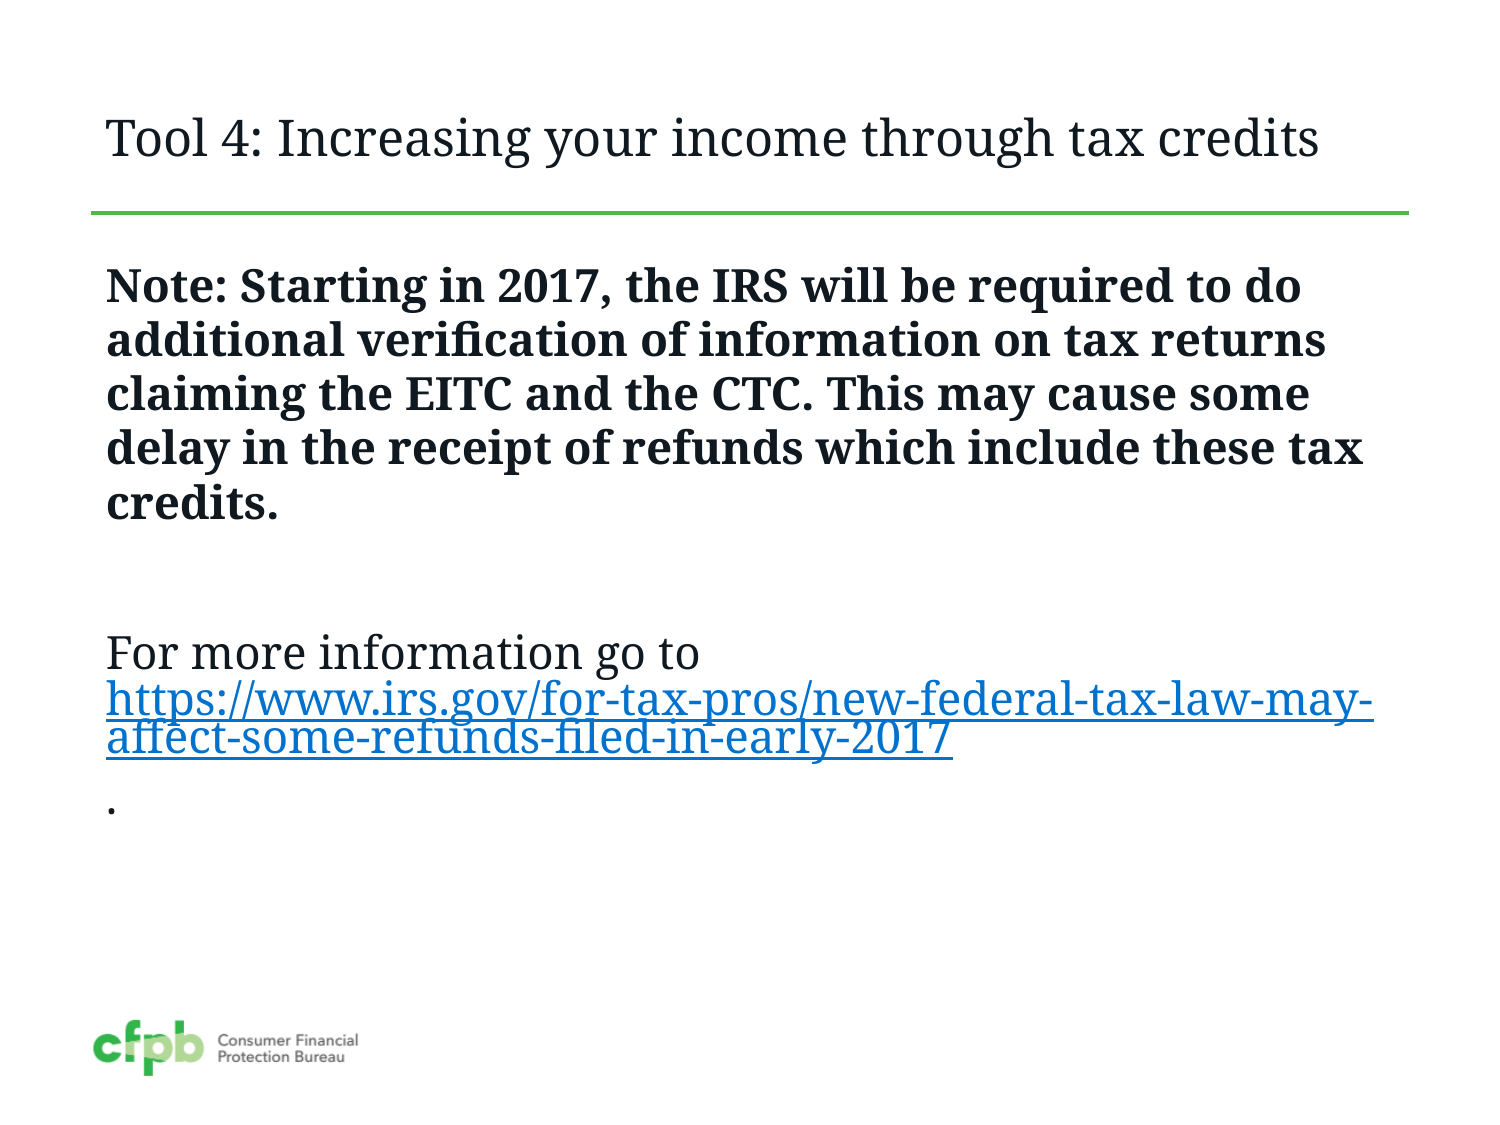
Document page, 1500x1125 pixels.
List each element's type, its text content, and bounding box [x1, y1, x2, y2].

title Tool 4: Increasing your income through tax credits [90, 75, 1410, 197]
list Note: Starting in 2017, the IRS will be required to do additional verification of information on tax returns claiming the EITC and the CTC. This may cause some delay in the receipt of refunds which include these tax credits. For more information go to https://www.irs.gov/for-tax-pros/new-federal-tax-law-may-affect-some-refunds-filed-in-early-2017. [90, 249, 1410, 924]
